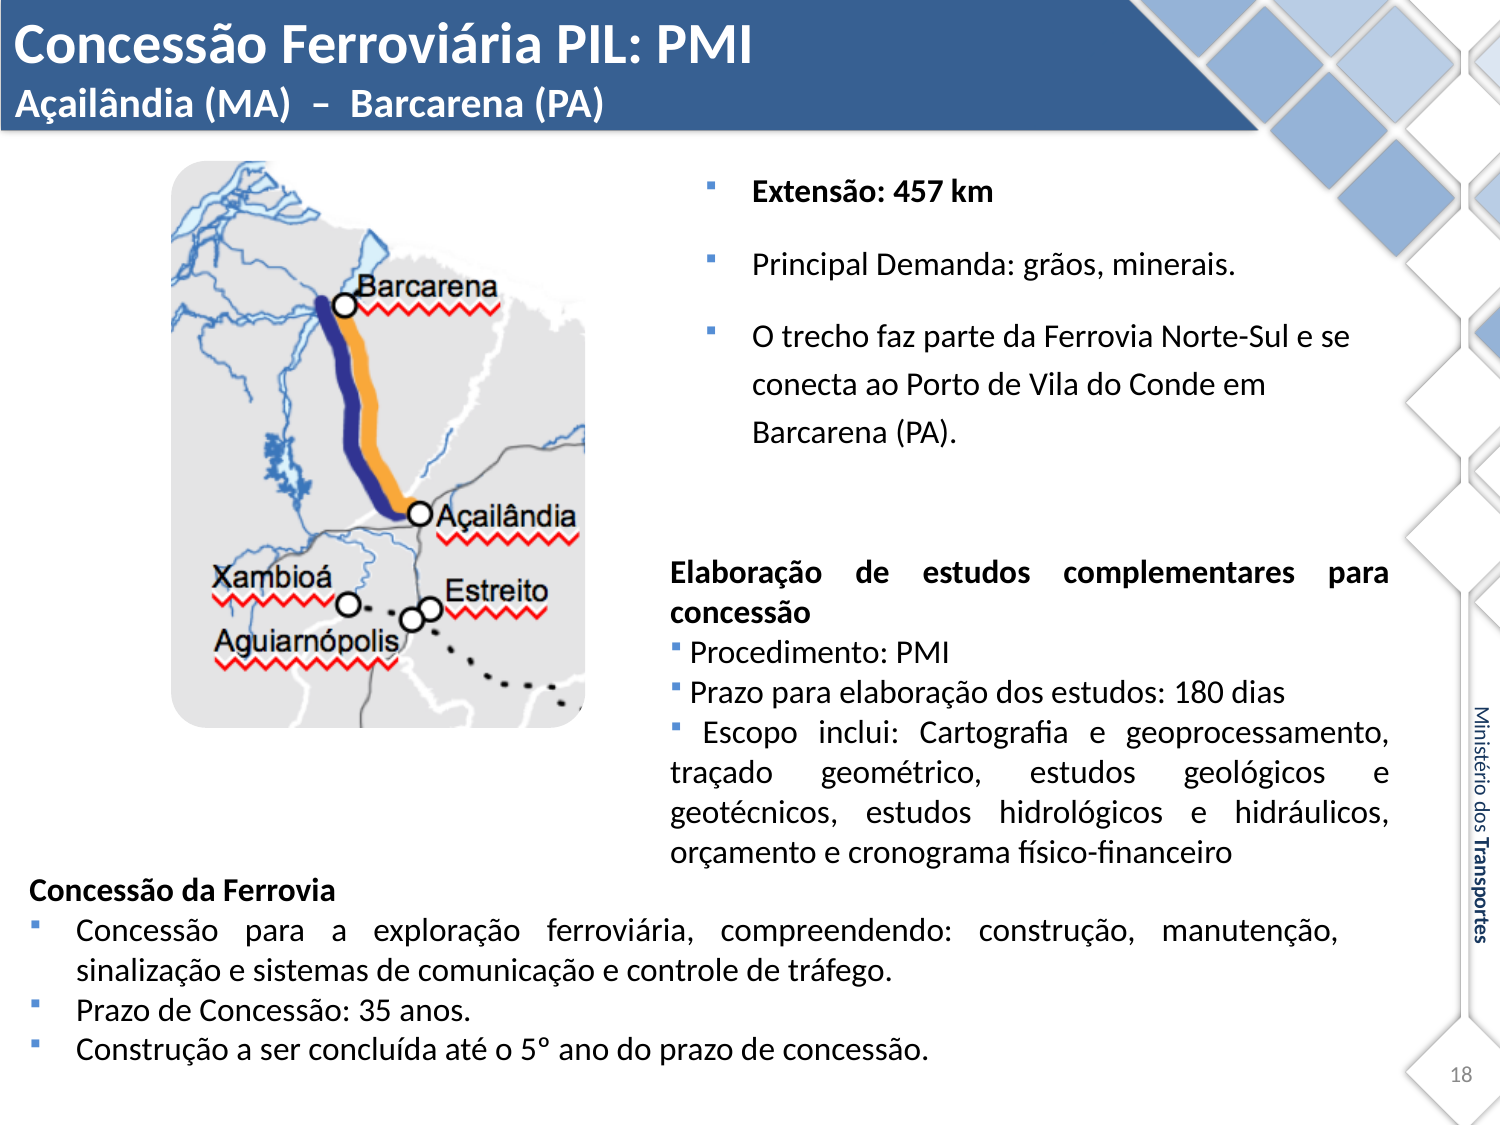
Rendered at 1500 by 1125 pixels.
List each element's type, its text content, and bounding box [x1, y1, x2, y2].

text_box Elaboração de estudos complementares para concessão Procedimento: PMI Prazo para elaboração dos estudos: 180 dias Escopo inclui: Cartografia e geoprocessamento, traçado geométrico, estudos geológicos e geotécnicos, estudos hidrológicos e hidráulicos, orçamento e cronograma físico-financeiro [655, 543, 1406, 878]
text_box Extensão: 457 km Principal Demanda: grãos, minerais. O trecho faz parte da Ferrovia Norte-Sul e se conecta ao Porto de Vila do Conde em Barcarena (PA). [705, 160, 1365, 451]
text_box Concessão Ferroviária PIL: PMI Açailândia (MA) – Barcarena (PA) [0, 0, 1123, 133]
picture [0, 0, 1500, 1125]
text_box Concessão da Ferrovia Concessão para a exploração ferroviária, compreendendo: construção, manutenção, sinalização e sistemas de comunicação e controle de tráfego. Prazo de Concessão: 35 anos. Construção a ser concluída até o 5º ano do prazo de concessão. [29, 828, 1341, 1068]
